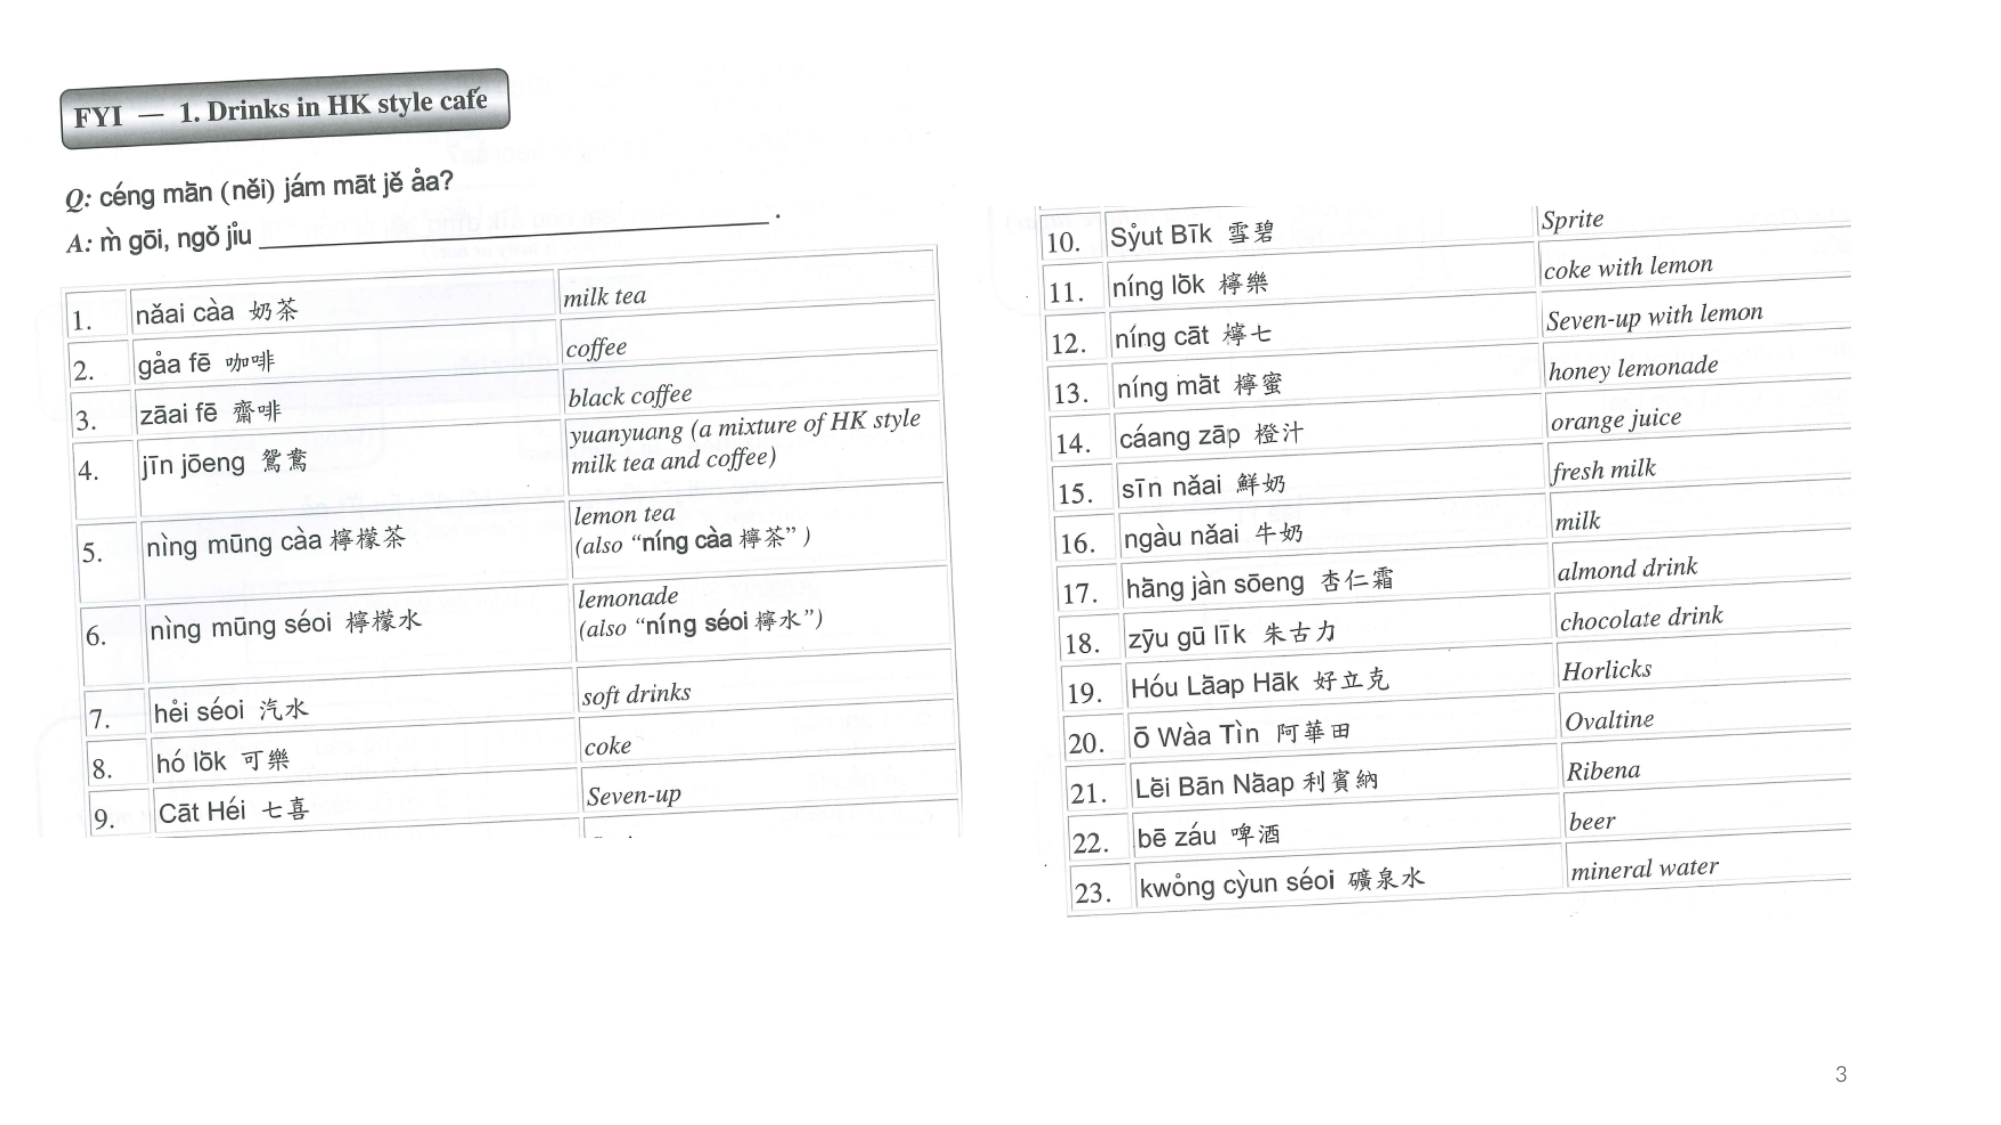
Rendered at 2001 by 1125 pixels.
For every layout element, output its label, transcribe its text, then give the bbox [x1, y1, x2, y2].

picture [30, 65, 963, 838]
slide_number 3 [1412, 1042, 1863, 1103]
picture [973, 206, 1852, 919]
